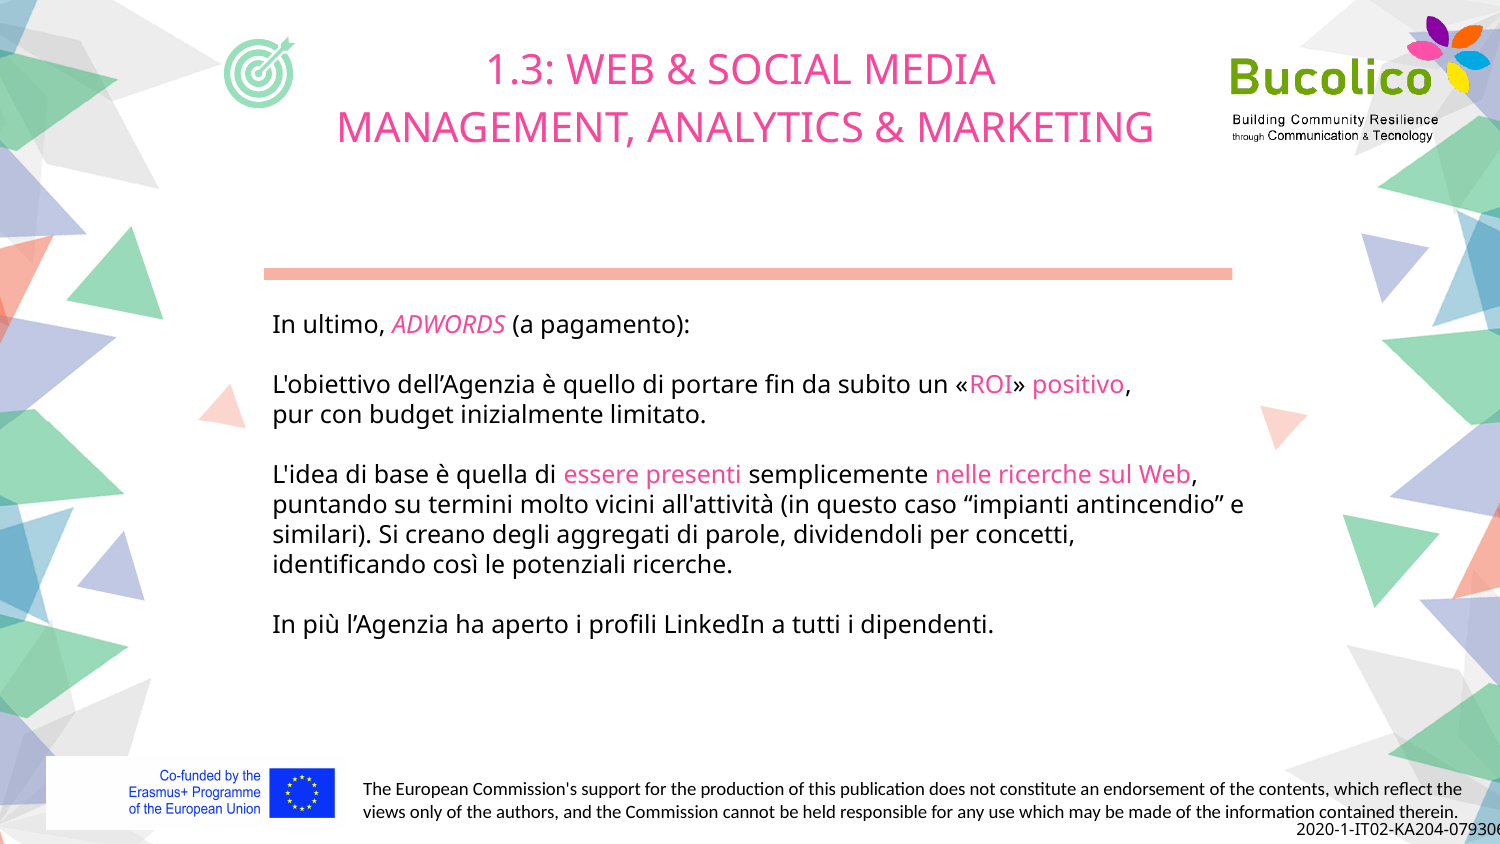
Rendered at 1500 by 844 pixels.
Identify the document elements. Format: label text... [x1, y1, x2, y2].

text_box 1.3: WEB & SOCIAL MEDIA MANAGEMENT, ANALYTICS & MARKETING [223, 49, 1210, 145]
text_box [262, 266, 1235, 282]
picture [0, 0, 1500, 844]
text_box The European Commission's support for the production of this publication does not constitute an endorsement of the contents, which reflect the views only of the authors, and the Commission cannot be held responsible for any use which may be made of the information contained therein. [348, 769, 1486, 830]
text_box [221, 34, 298, 111]
text_box In ultimo, ADWORDS (a pagamento): L'obiettivo dell’Agenzia è quello di portare fin da subito un «ROI» positivo, pur con budget inizialmente limitato. L'idea di base è quella di essere presenti semplicemente nelle ricerche sul Web, puntando su termini molto vicini all'attività (in questo caso “impianti antincendio” e similari). Si creano degli aggregati di parole, dividendoli per concetti, identificando così le potenziali ricerche. In più l’Agenzia ha aperto i profili LinkedIn a tutti i dipendenti. [257, 301, 1276, 646]
